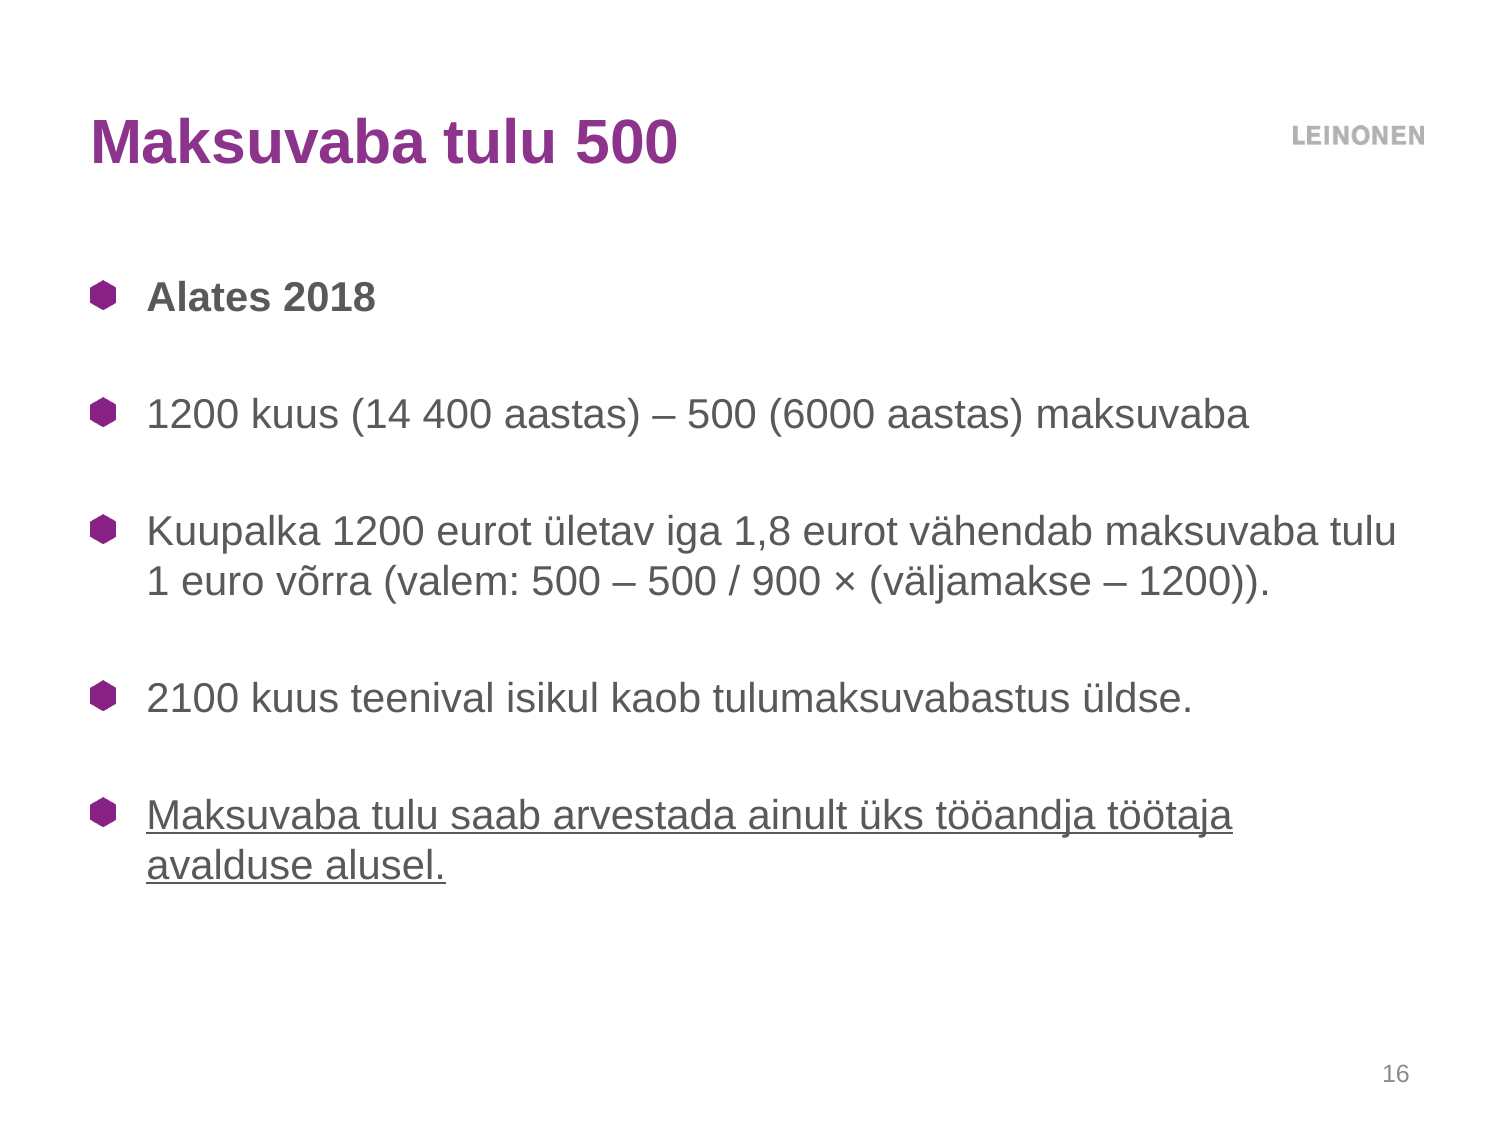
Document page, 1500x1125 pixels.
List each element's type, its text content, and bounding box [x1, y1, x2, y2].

picture [90, 680, 116, 711]
picture [1293, 125, 1424, 145]
picture [90, 514, 116, 544]
picture [90, 797, 116, 827]
title Maksuvaba tulu 500 [75, 45, 1270, 233]
picture [90, 280, 116, 310]
list Alates 2018 1200 kuus (14 400 aastas) – 500 (6000 aastas) maksuvaba Kuupalka 1200 eurot ületav iga 1,8 eurot vähendab maksuvaba tulu 1 euro võrra (valem: 500 – 500 / 900 × (väljamakse – 1200)). 2100 kuus teenival isikul kaob tulumaksuvabastus üldse. Maksuvaba tulu saab arvestada ainult üks tööandja töötaja avalduse alusel. [75, 262, 1425, 1005]
picture [90, 397, 116, 427]
slide_number 16 [1074, 1042, 1425, 1103]
